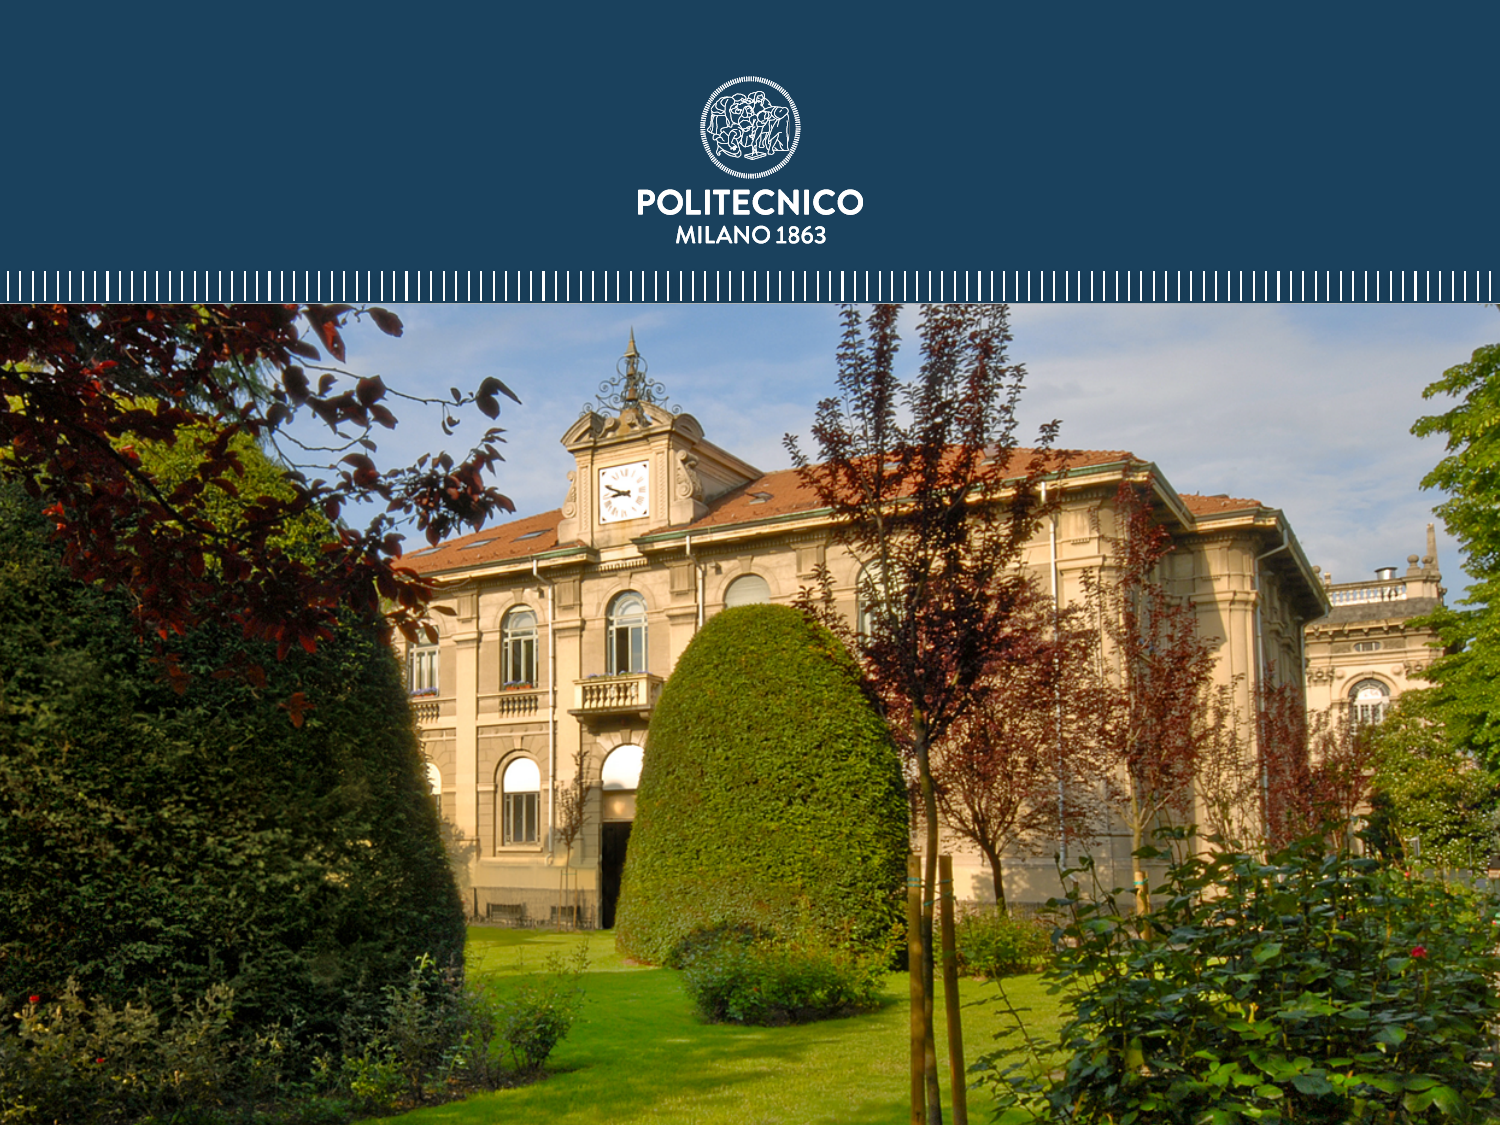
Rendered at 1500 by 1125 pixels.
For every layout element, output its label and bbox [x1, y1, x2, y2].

picture [0, 304, 1500, 1125]
picture [632, 64, 869, 247]
